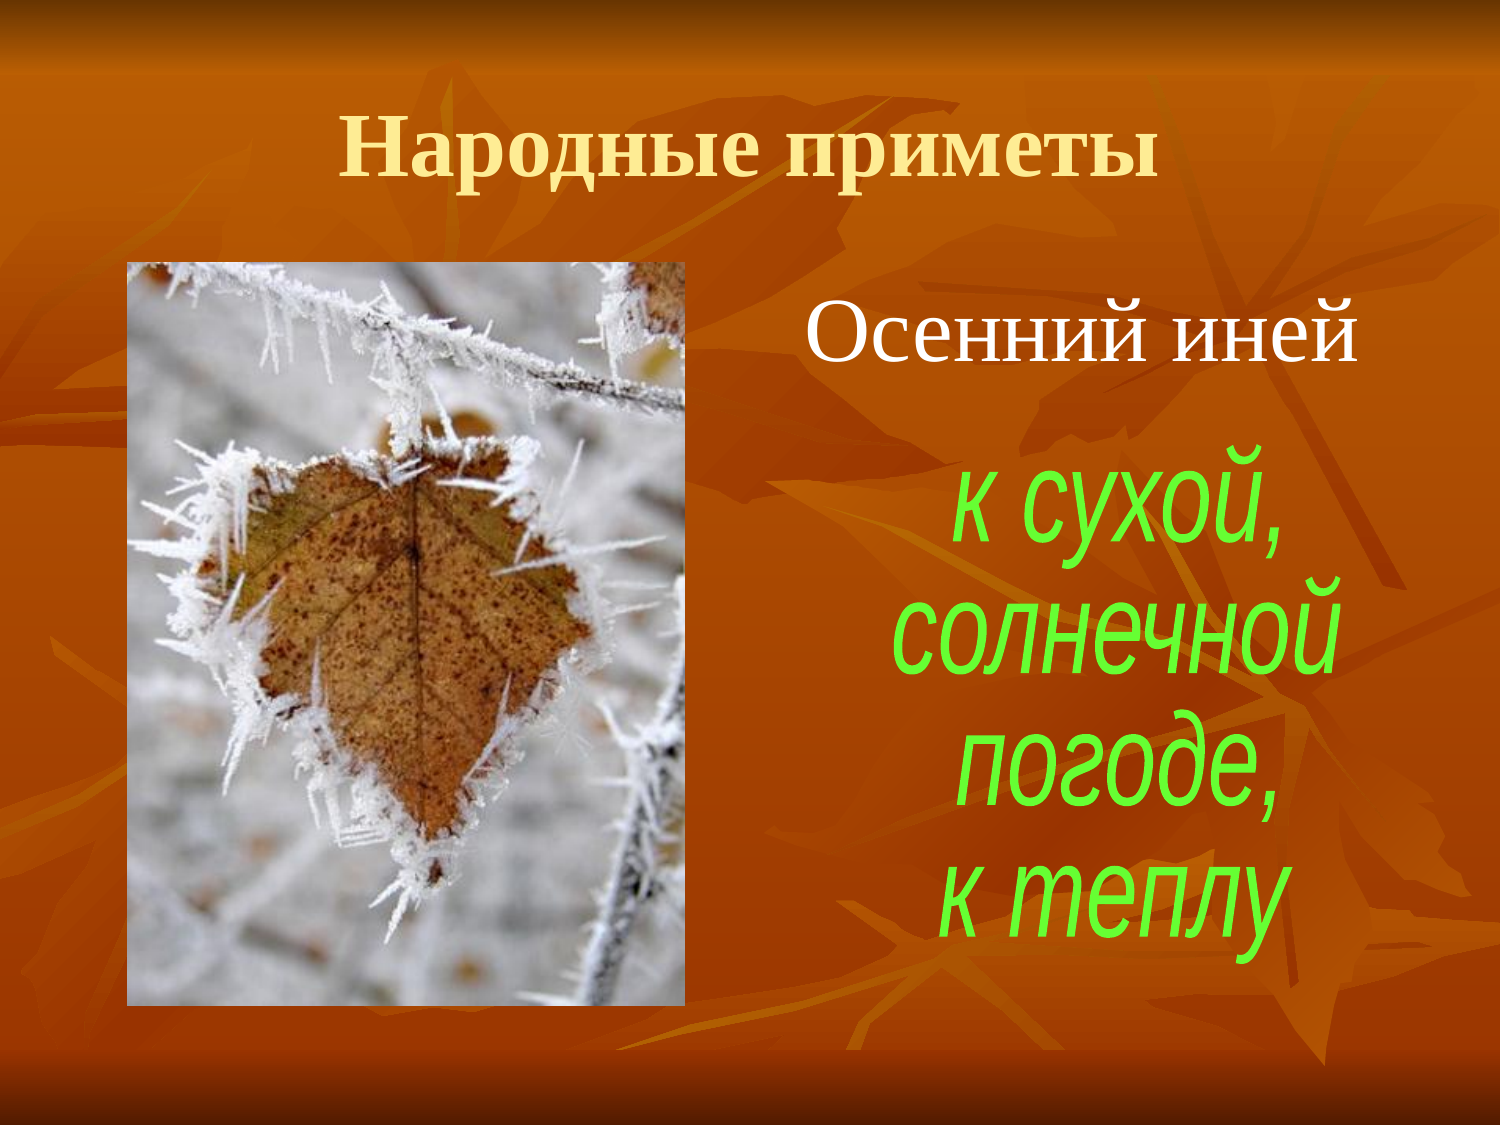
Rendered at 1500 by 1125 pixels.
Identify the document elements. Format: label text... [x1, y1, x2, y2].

list Осенний иней [762, 262, 1425, 1006]
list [127, 262, 686, 1006]
title Народные приметы [75, 45, 1425, 234]
